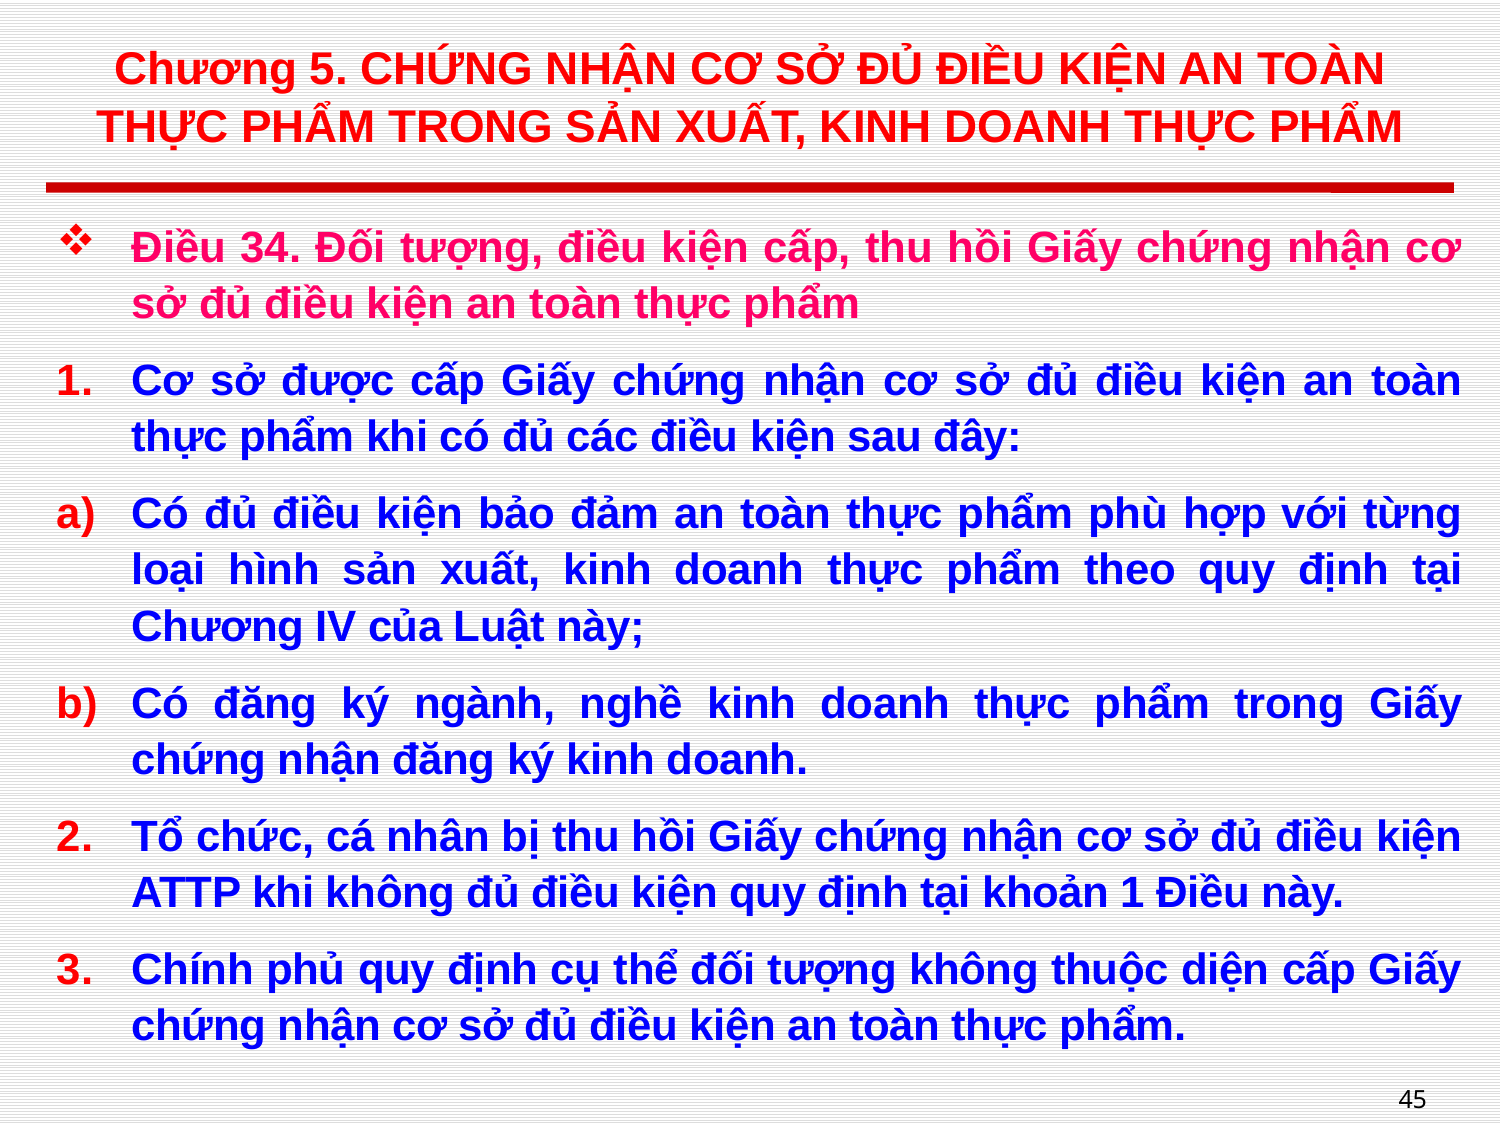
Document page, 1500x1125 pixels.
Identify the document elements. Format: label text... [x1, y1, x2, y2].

text_box Điều 34. Đối tượng, điều kiện cấp, thu hồi Giấy chứng nhận cơ sở đủ điều kiện an toàn thực phẩm Cơ sở được cấp Giấy chứng nhận cơ sở đủ điều kiện an toàn thực phẩm khi có đủ các điều kiện sau đây: Có đủ điều kiện bảo đảm an toàn thực phẩm phù hợp với từng loại hình sản xuất, kinh doanh thực phẩm theo quy định tại Chương IV của Luật này; Có đăng ký ngành, nghề kinh doanh thực phẩm trong Giấy chứng nhận đăng ký kinh doanh. Tổ chức, cá nhân bị thu hồi Giấy chứng nhận cơ sở đủ điều kiện ATTP khi không đủ điều kiện quy định tại khoản 1 Điều này. Chính phủ quy định cụ thể đối tượng không thuộc diện cấp Giấy chứng nhận cơ sở đủ điều kiện an toàn thực phẩm. [23, 199, 1477, 1088]
title Chương 5. CHỨNG NHẬN CƠ SỞ ĐỦ ĐIỀU KIỆN AN TOÀN THỰC PHẨM TRONG SẢN XUẤT, KINH DOANH THỰC PHẨM [38, 24, 1463, 163]
